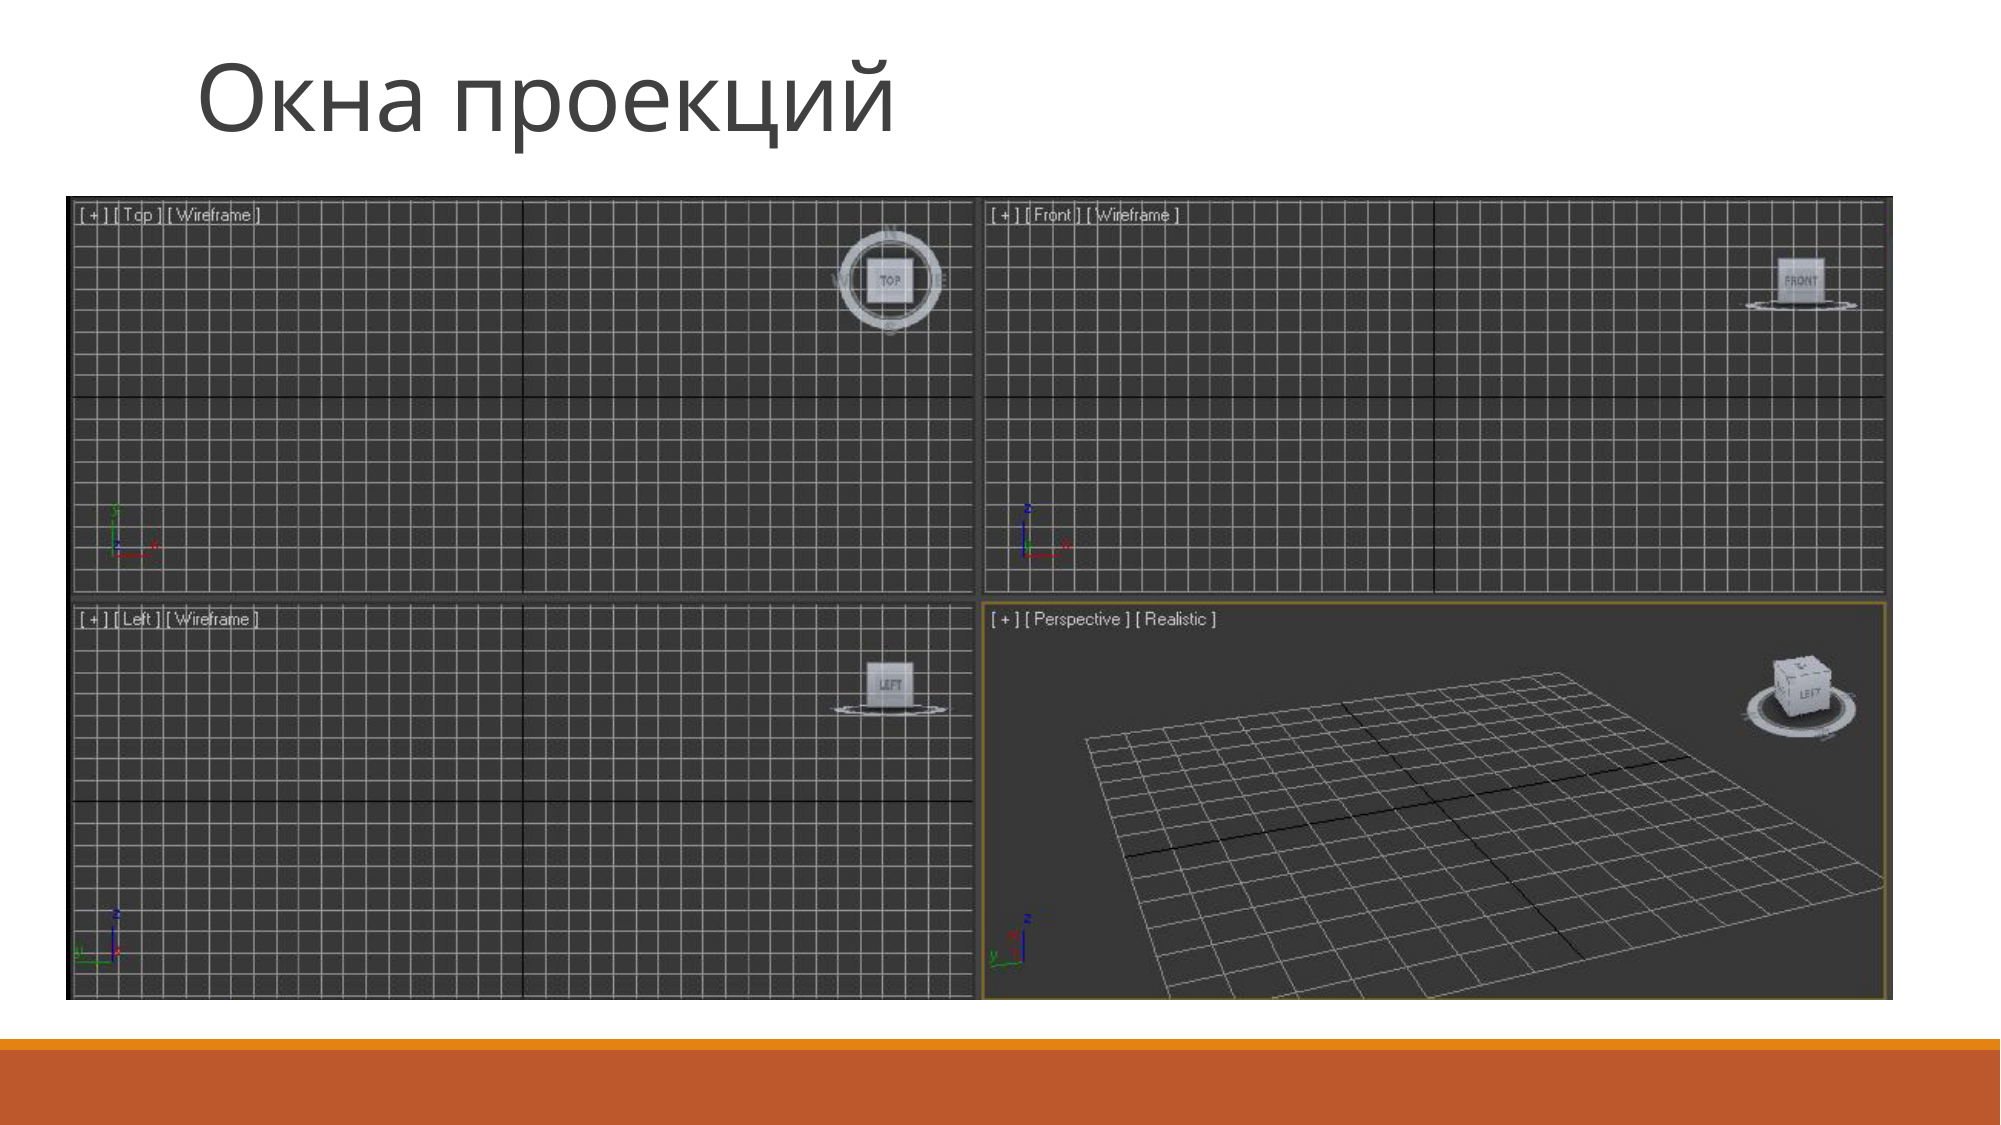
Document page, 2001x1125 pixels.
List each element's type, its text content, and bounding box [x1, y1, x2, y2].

title Окна проекций [180, 47, 1830, 159]
picture [65, 195, 1894, 1001]
